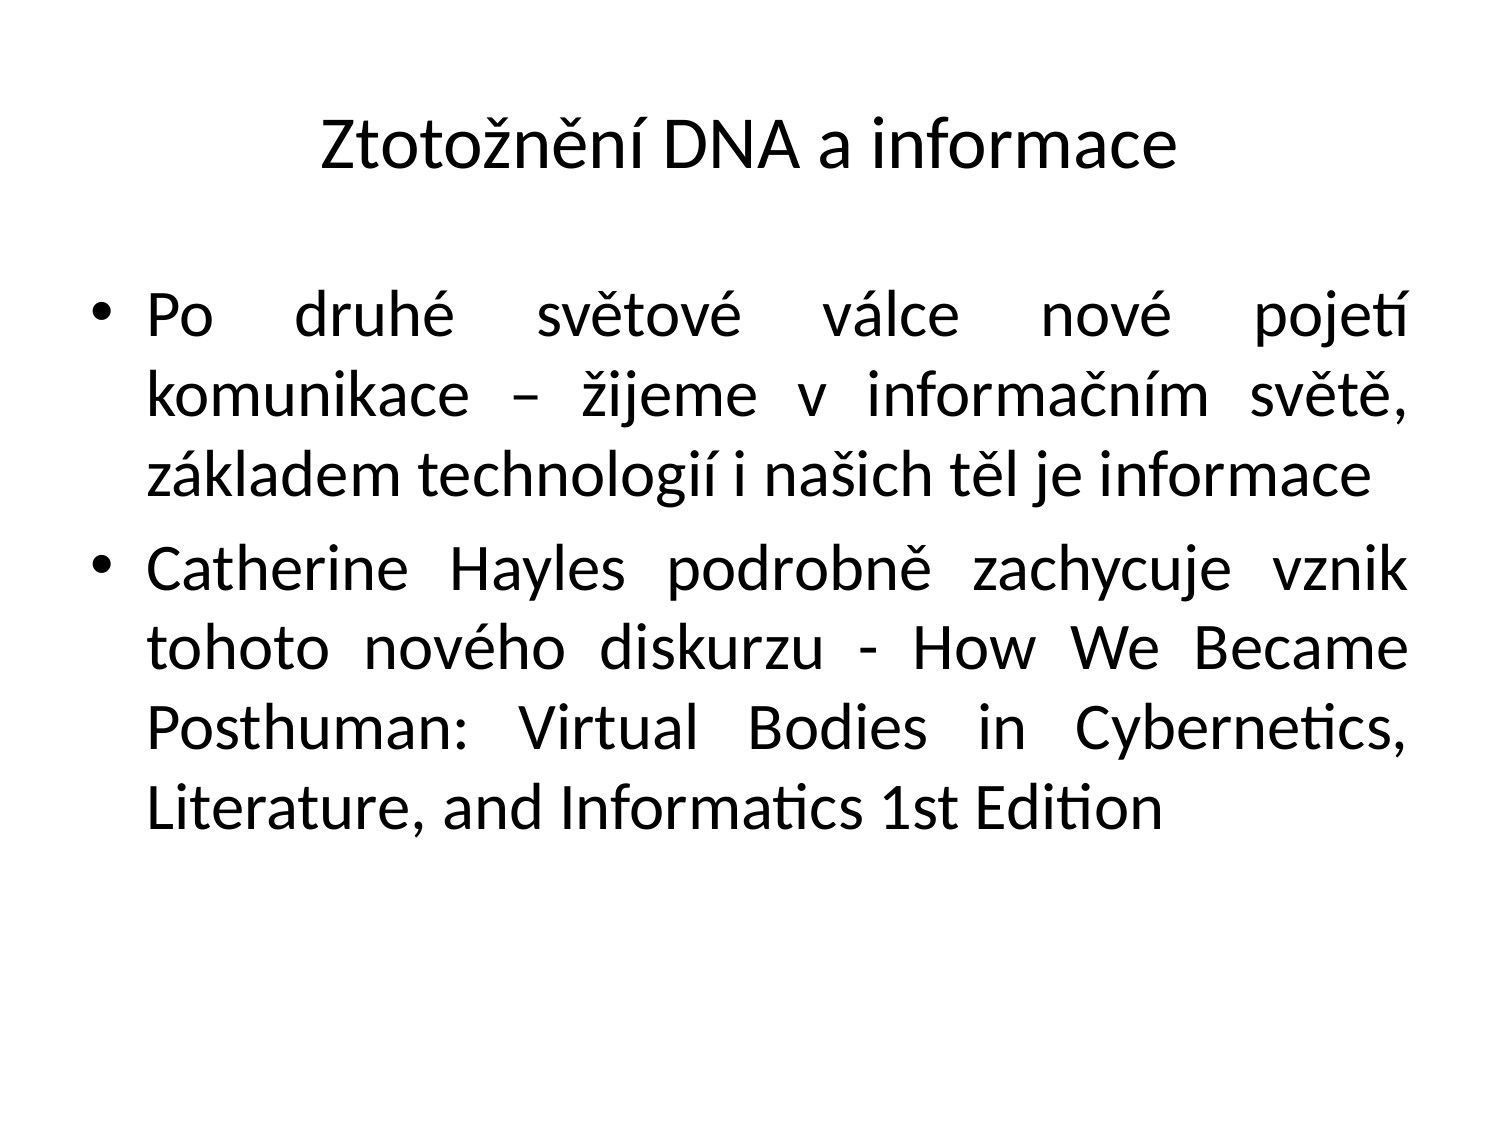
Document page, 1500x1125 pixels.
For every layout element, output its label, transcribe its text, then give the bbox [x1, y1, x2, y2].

title Ztotožnění DNA a informace [75, 45, 1425, 233]
list Po druhé světové válce nové pojetí komunikace – žijeme v informačním světě, základem technologií i našich těl je informace Catherine Hayles podrobně zachycuje vznik tohoto nového diskurzu - How We Became Posthuman: Virtual Bodies in Cybernetics, Literature, and Informatics 1st Edition [75, 262, 1425, 1005]
